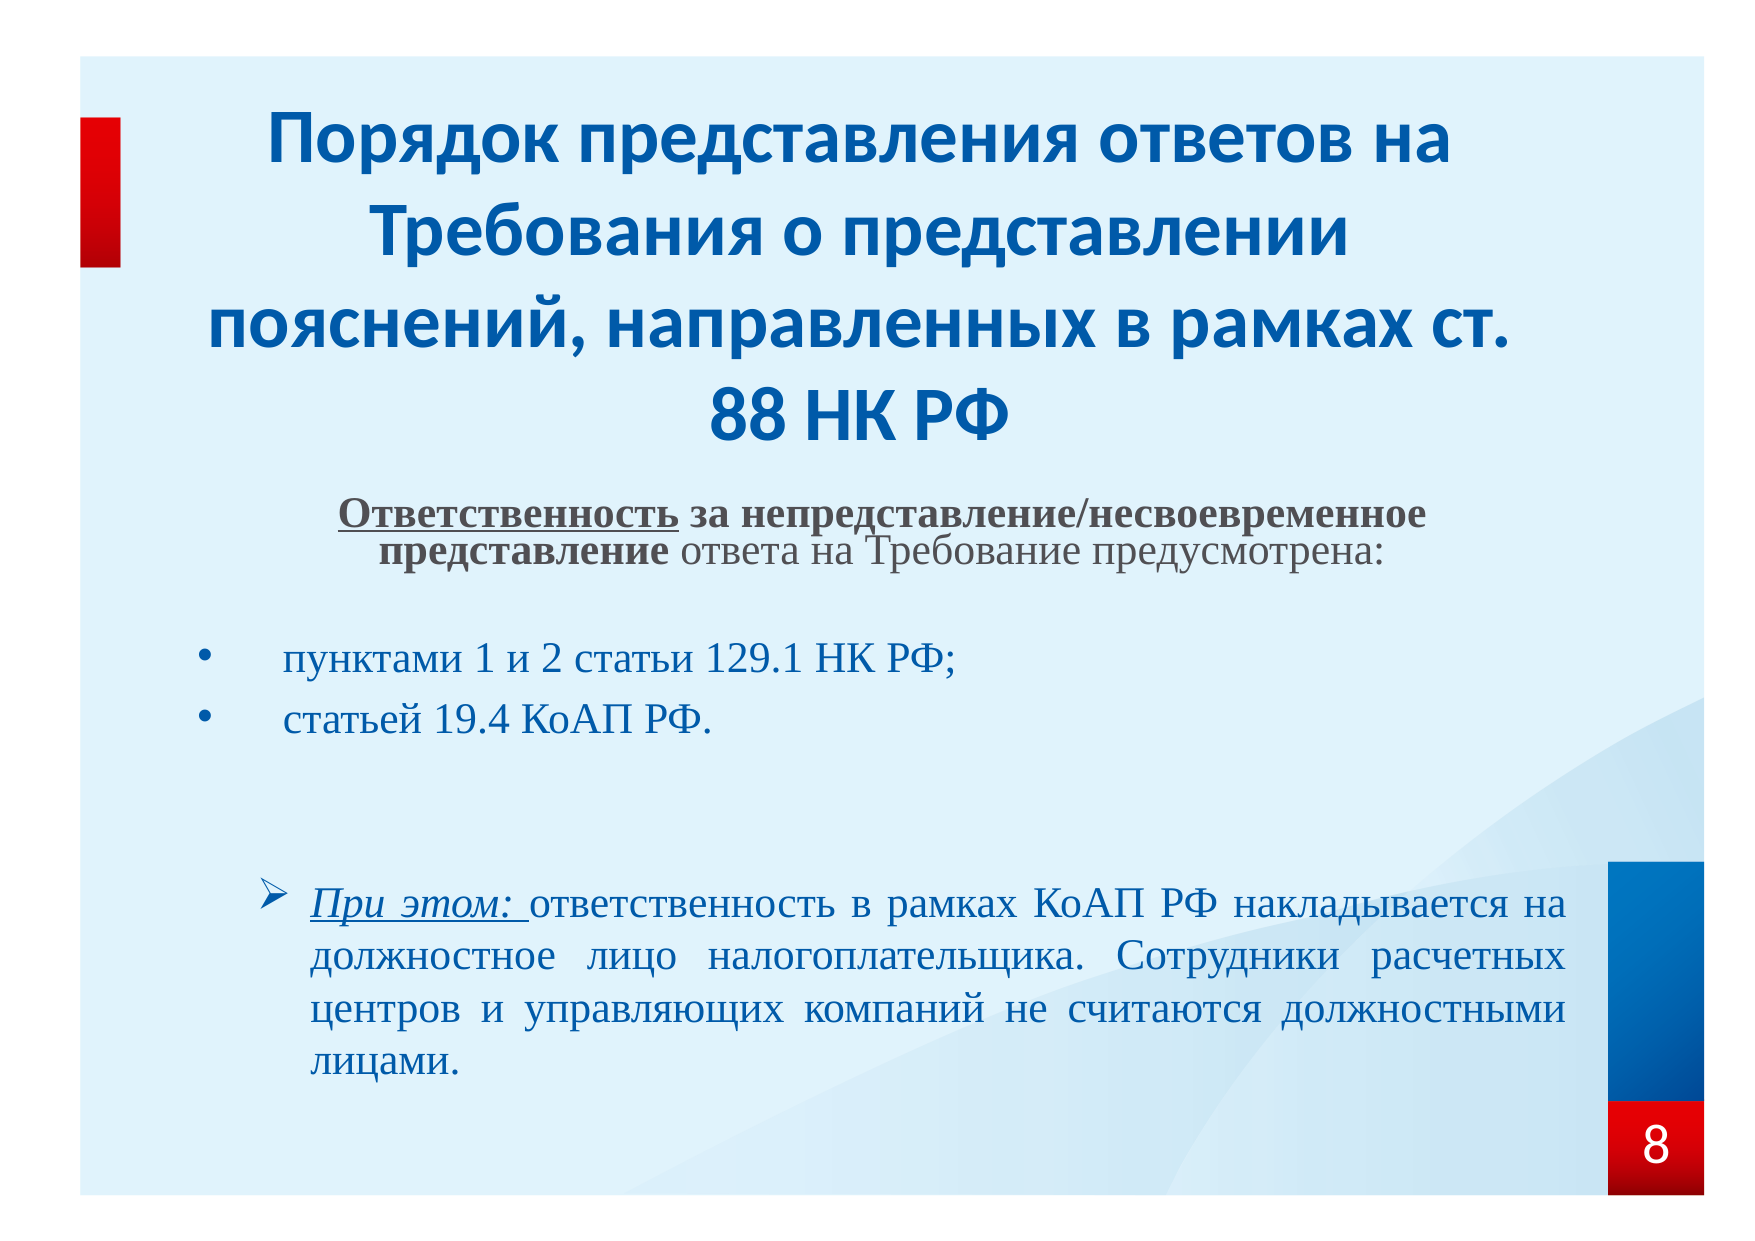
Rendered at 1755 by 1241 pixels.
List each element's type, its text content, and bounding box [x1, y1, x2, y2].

title Порядок представления ответов на Требования о представлении пояснений, направленных в рамках ст. 88 НК РФ [156, 147, 1565, 394]
list Ответственность за непредставление/несвоевременное представление ответа на Требование предусмотрена: пунктами 1 и 2 статьи 129.1 НК РФ; статьей 19.4 КоАП РФ. При этом: ответственность в рамках КоАП РФ накладывается на должностное лицо налогоплательщика. Сотрудники расчетных центров и управляющих компаний не считаются должностными лицами. [180, 490, 1585, 1241]
picture [0, 0, 1754, 1240]
slide_number 8 [1596, 1092, 1716, 1207]
